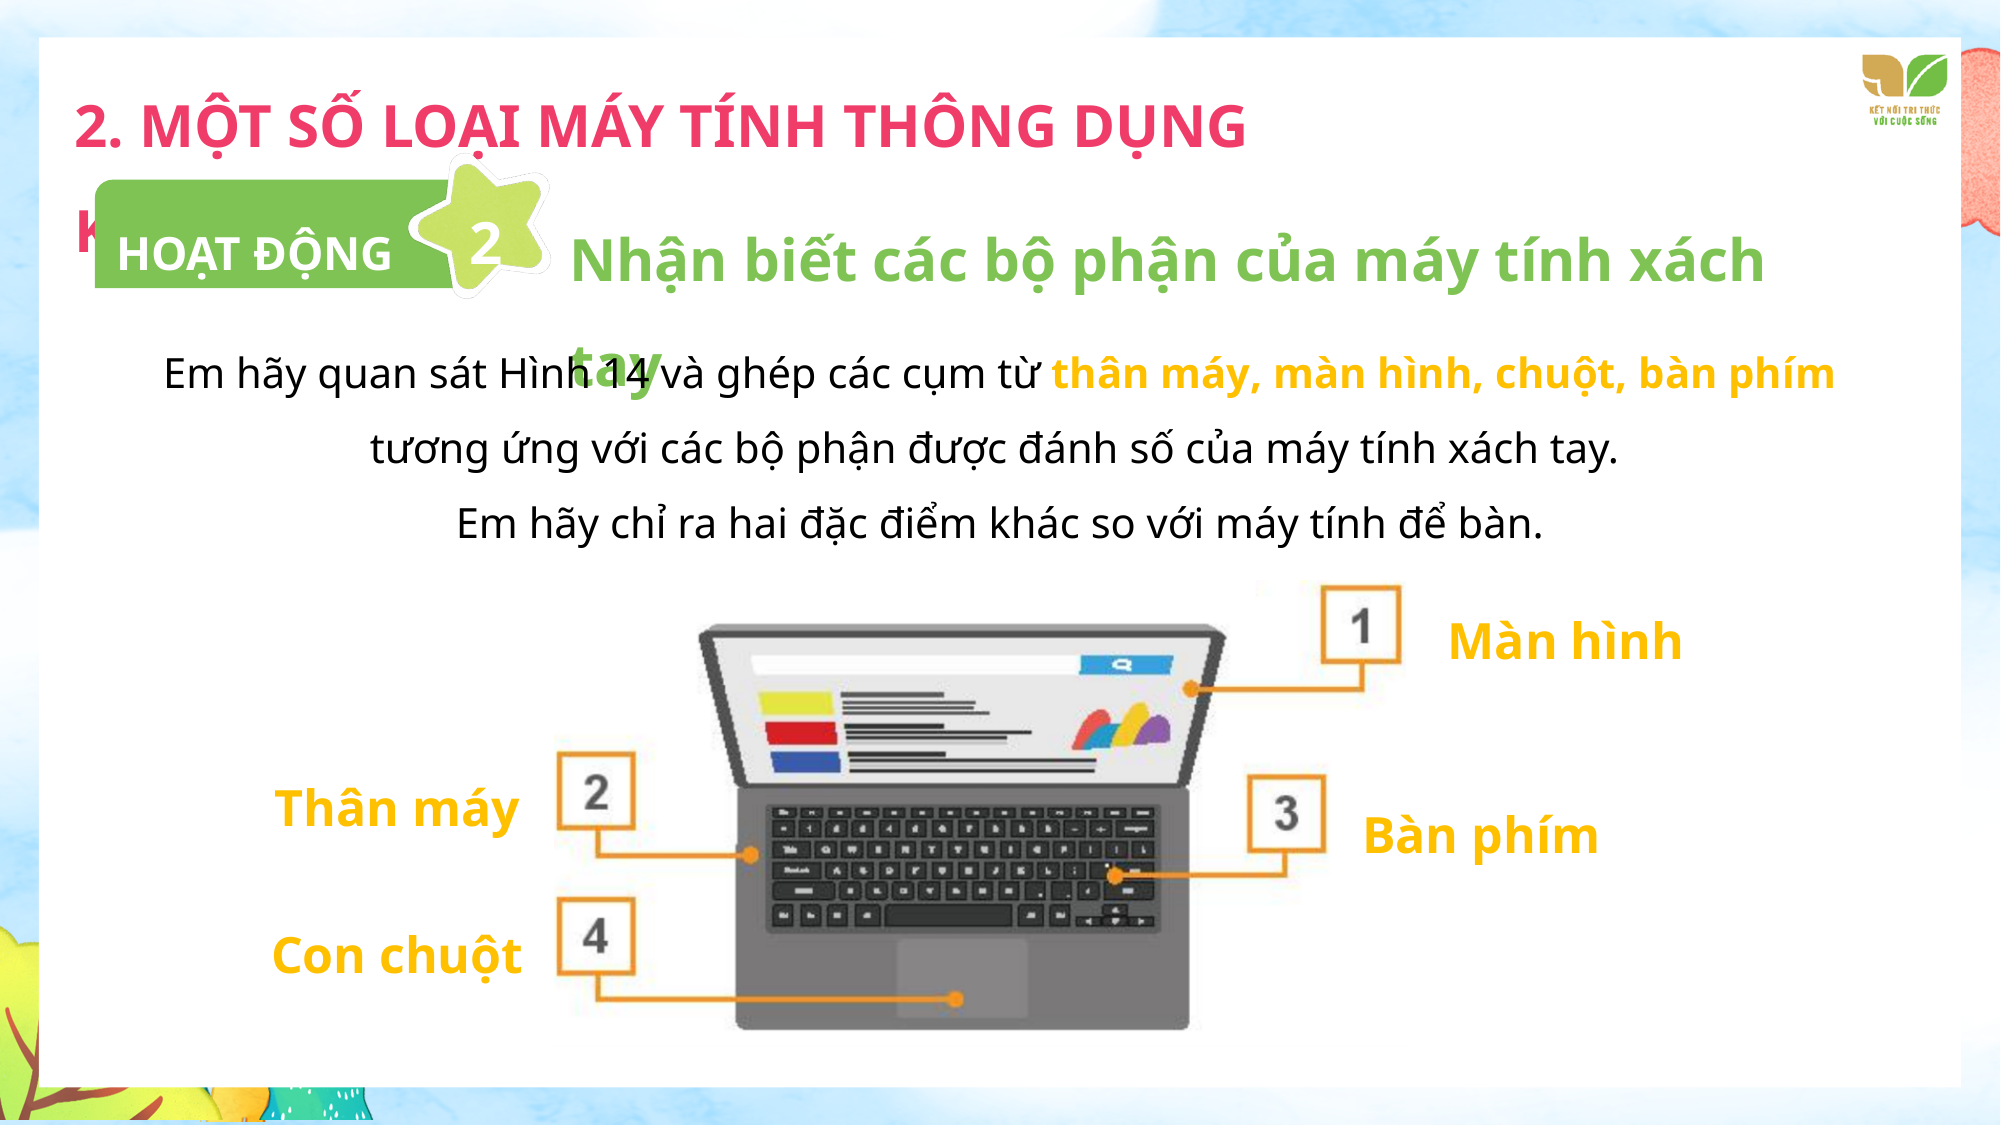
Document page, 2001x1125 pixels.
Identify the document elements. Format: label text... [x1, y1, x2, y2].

picture [0, 0, 2001, 1125]
text_box Bàn phím [1406, 766, 1639, 872]
text_box 2. MỘT SỐ LOẠI MÁY TÍNH THÔNG DỤNG KHÁC [59, 46, 1433, 272]
text_box Nhận biết các bộ phận của máy tính xách tay [554, 181, 1874, 314]
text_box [85, 147, 562, 293]
text_box Màn hình [1408, 571, 1724, 677]
text_box Thân máy [240, 739, 554, 845]
text_box Em hãy quan sát Hình 14 và ghép các cụm từ thân máy, màn hình, chuột, bàn phím tương ứng với các bộ phận được đánh số của máy tính xách tay. Em hãy chỉ ra hai đặc điểm khác so với máy tính để bàn. [110, 314, 1890, 554]
text_box Con chuột [240, 885, 554, 991]
